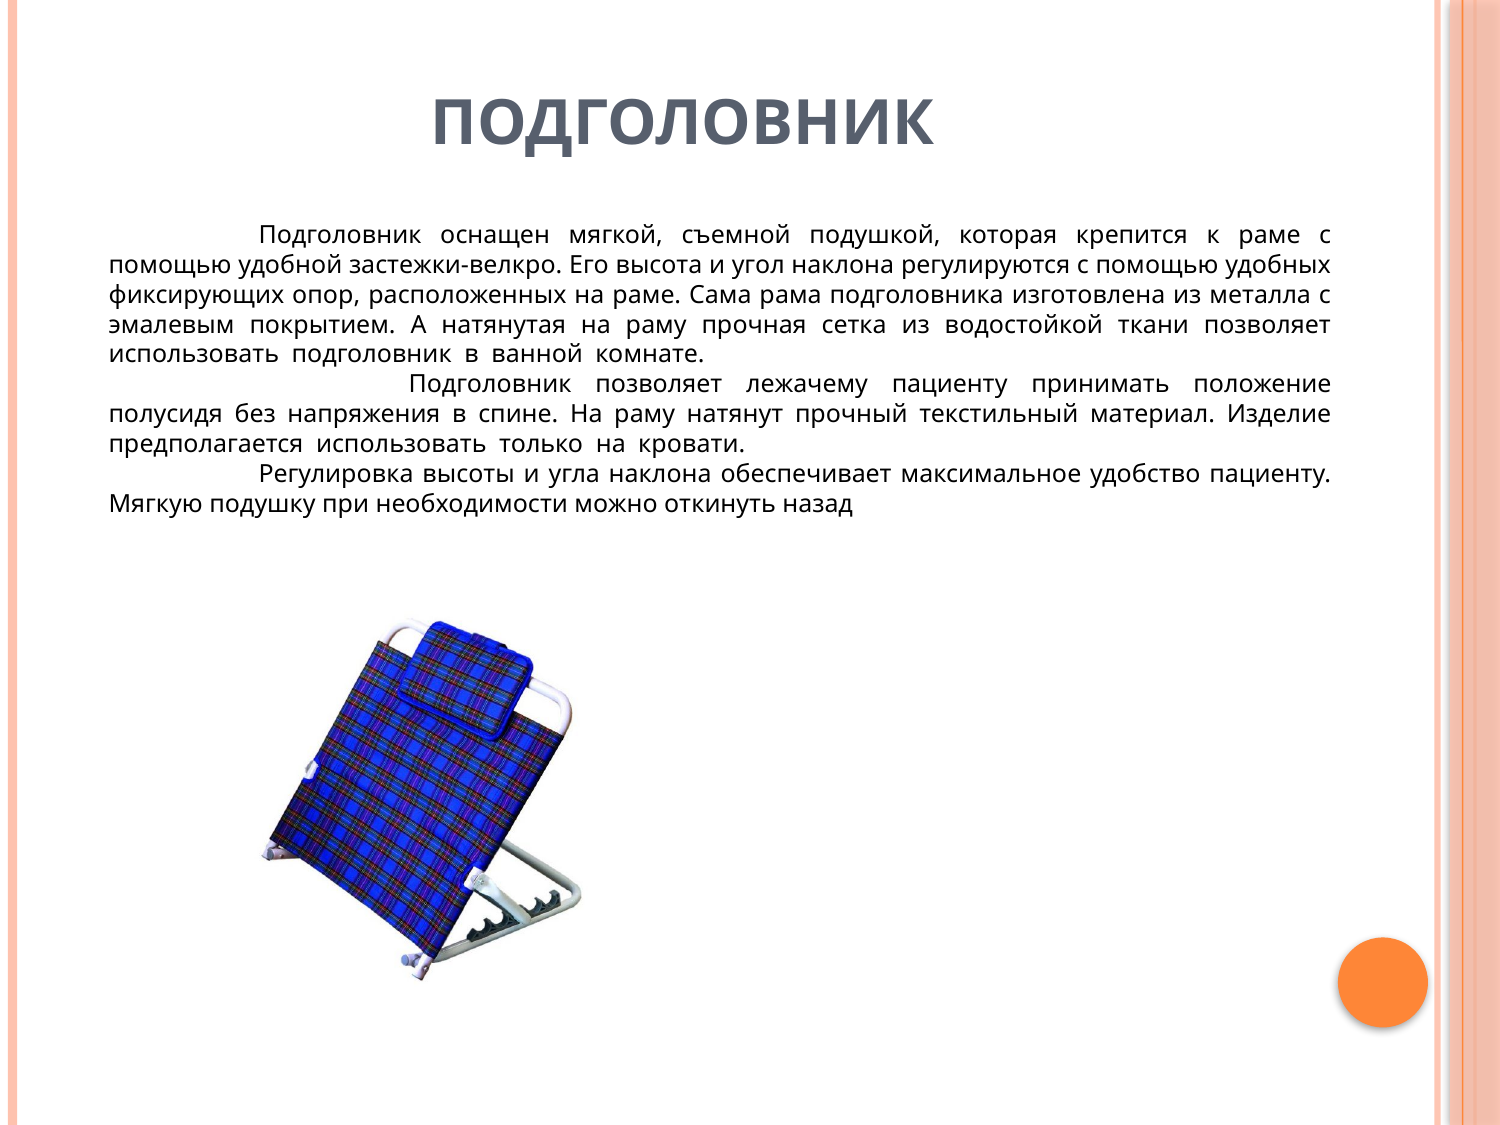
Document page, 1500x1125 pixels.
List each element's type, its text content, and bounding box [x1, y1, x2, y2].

picture [229, 571, 629, 995]
text_box Подголовник оснащен мягкой, съемной подушкой, которая крепится к раме с помощью удобной застежки-велкро. Его высота и угол наклона регулируются с помощью удобных фиксирующих опор, расположенных на раме. Сама рама подголовника изготовлена из металла с эмалевым покрытием. А натянутая на раму прочная сетка из водостойкой ткани позволяет использовать подголовник в ванной комнате. Подголовник позволяет лежачему пациенту принимать положение полусидя без напряжения в спине. На раму натянут прочный текстильный материал. Изделие предполагается использовать только на кровати. Регулировка высоты и угла наклона обеспечивает максимальное удобство пациенту. Мягкую подушку при необходимости можно откинуть назад [93, 210, 1348, 571]
title ПОДГОЛОВНИК [70, 70, 1296, 165]
